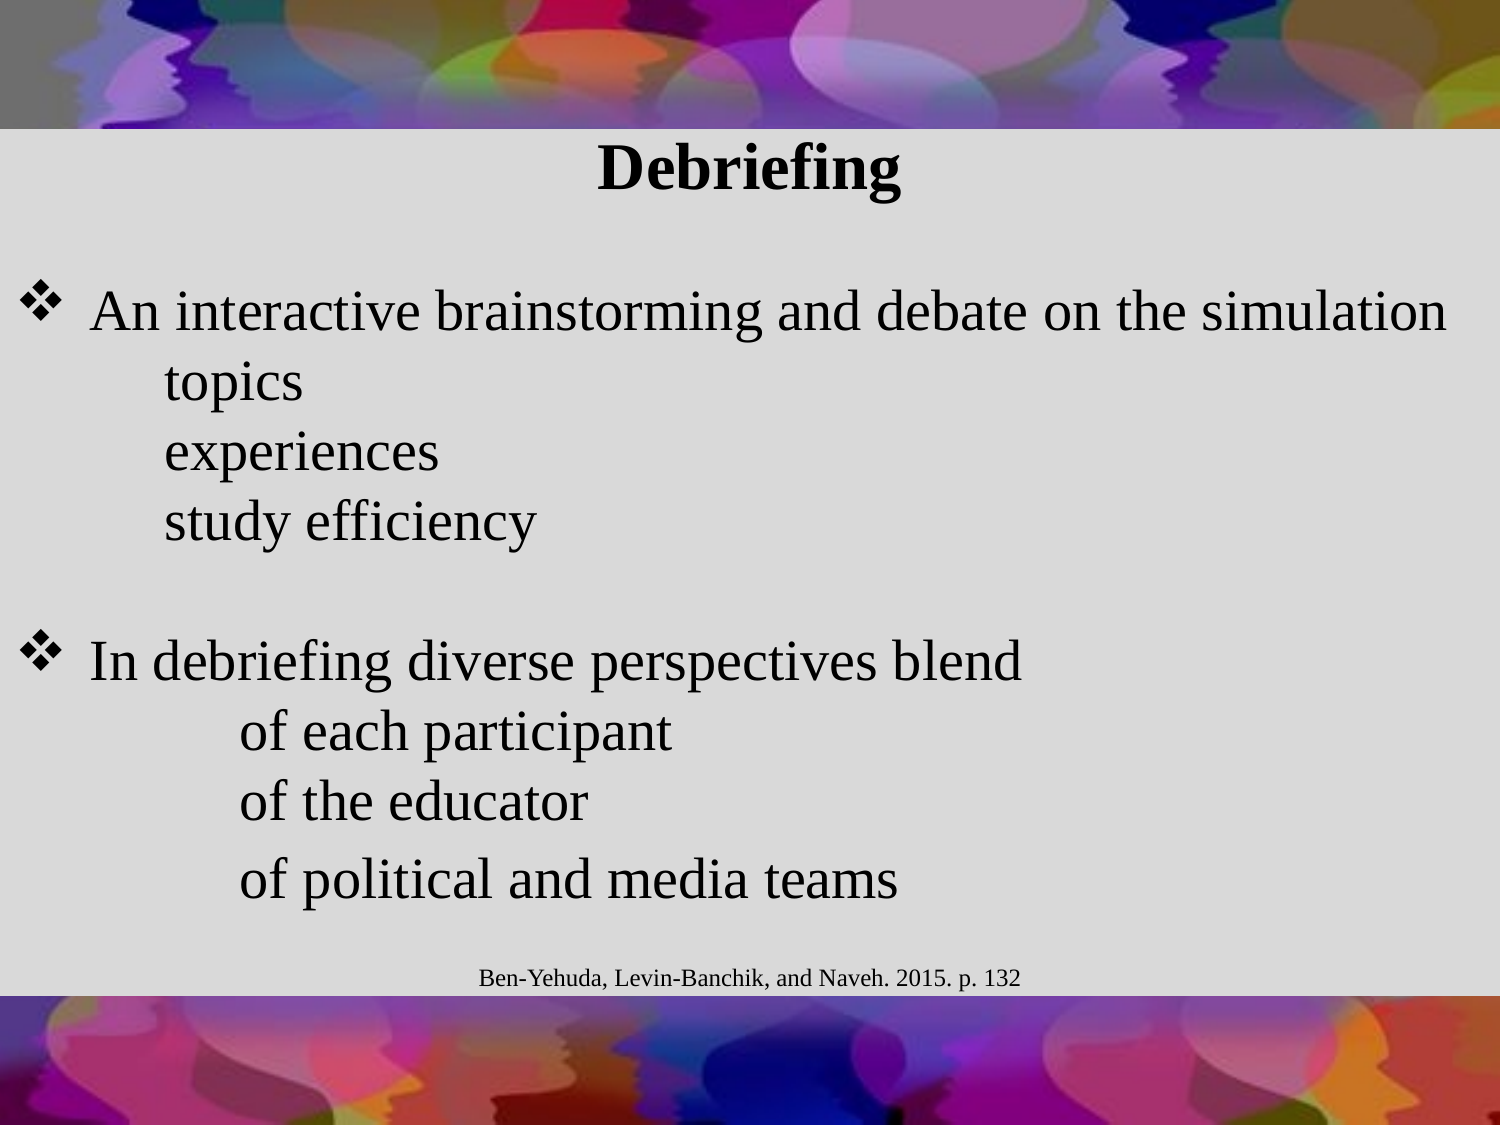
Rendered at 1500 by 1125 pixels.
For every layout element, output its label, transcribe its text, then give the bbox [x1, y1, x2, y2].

text_box Ben-Yehuda, Levin-Banchik, and Naveh. 2015. p. 132 [0, 954, 1500, 995]
picture [0, 995, 1500, 1125]
text_box Debriefing An interactive brainstorming and debate on the simulation topics experiences study efficiency In debriefing diverse perspectives blend of each participant of the educator of political and media teams [0, 135, 1500, 954]
picture [0, 0, 1500, 130]
